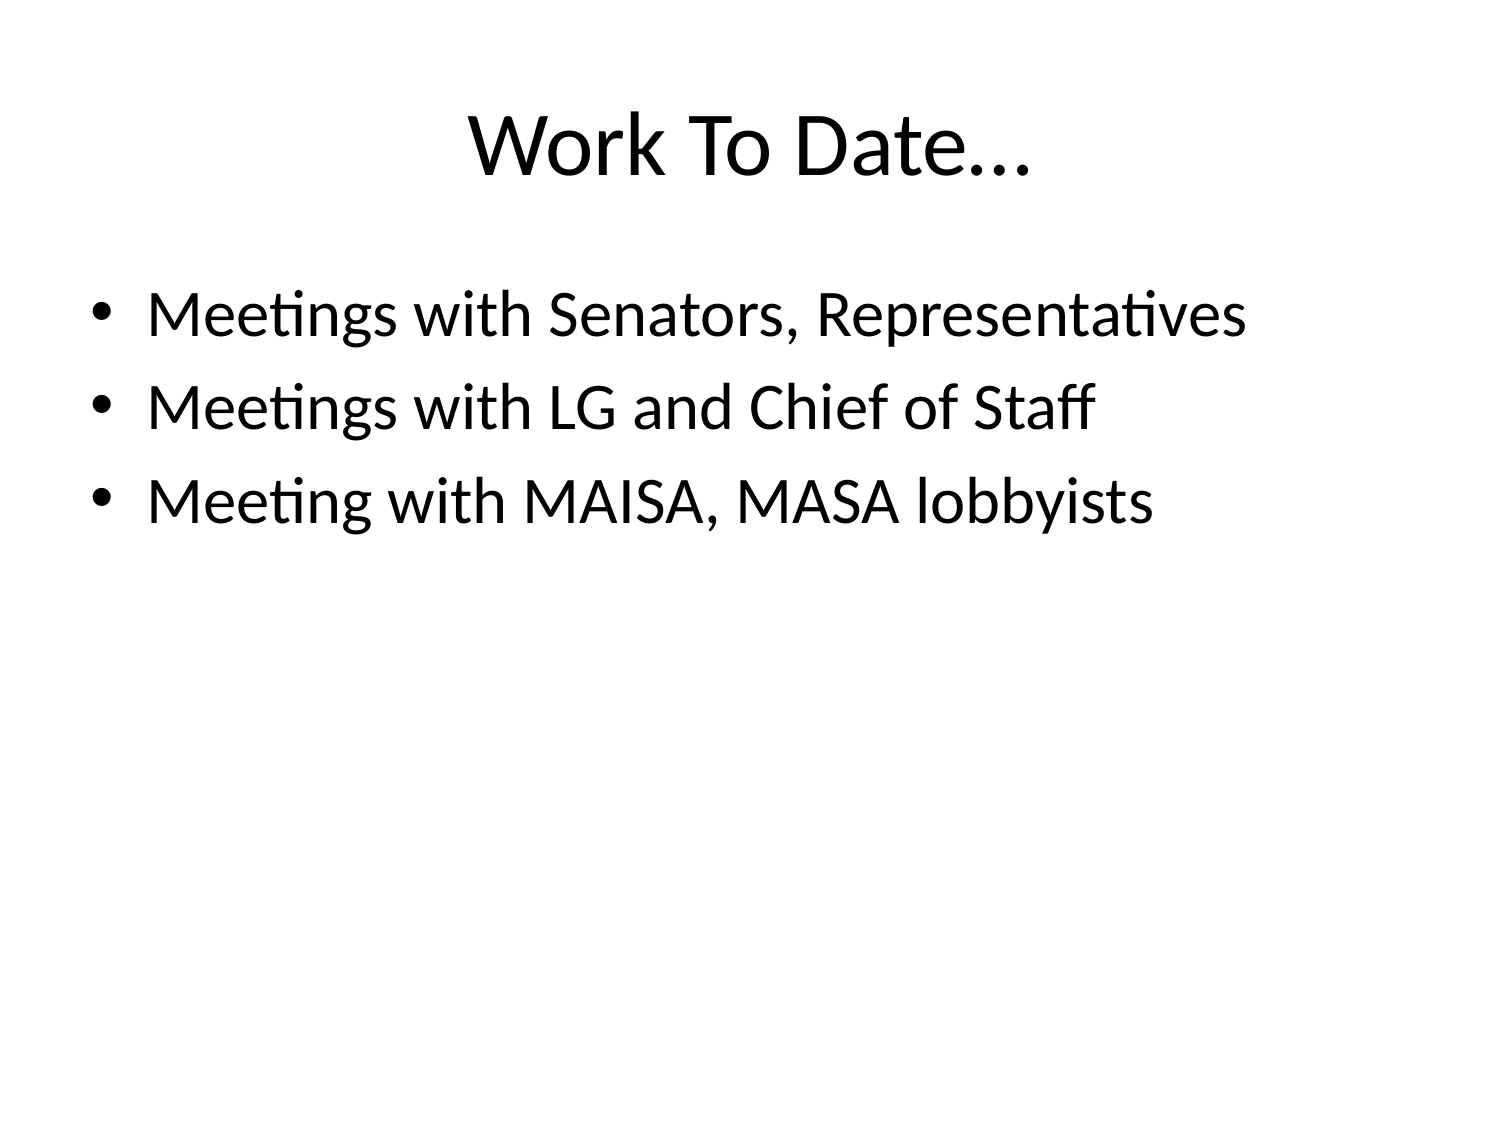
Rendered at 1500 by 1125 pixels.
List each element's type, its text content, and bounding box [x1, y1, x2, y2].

title Work To Date… [75, 45, 1425, 233]
list Meetings with Senators, Representatives Meetings with LG and Chief of Staff Meeting with MAISA, MASA lobbyists [75, 262, 1425, 1005]
